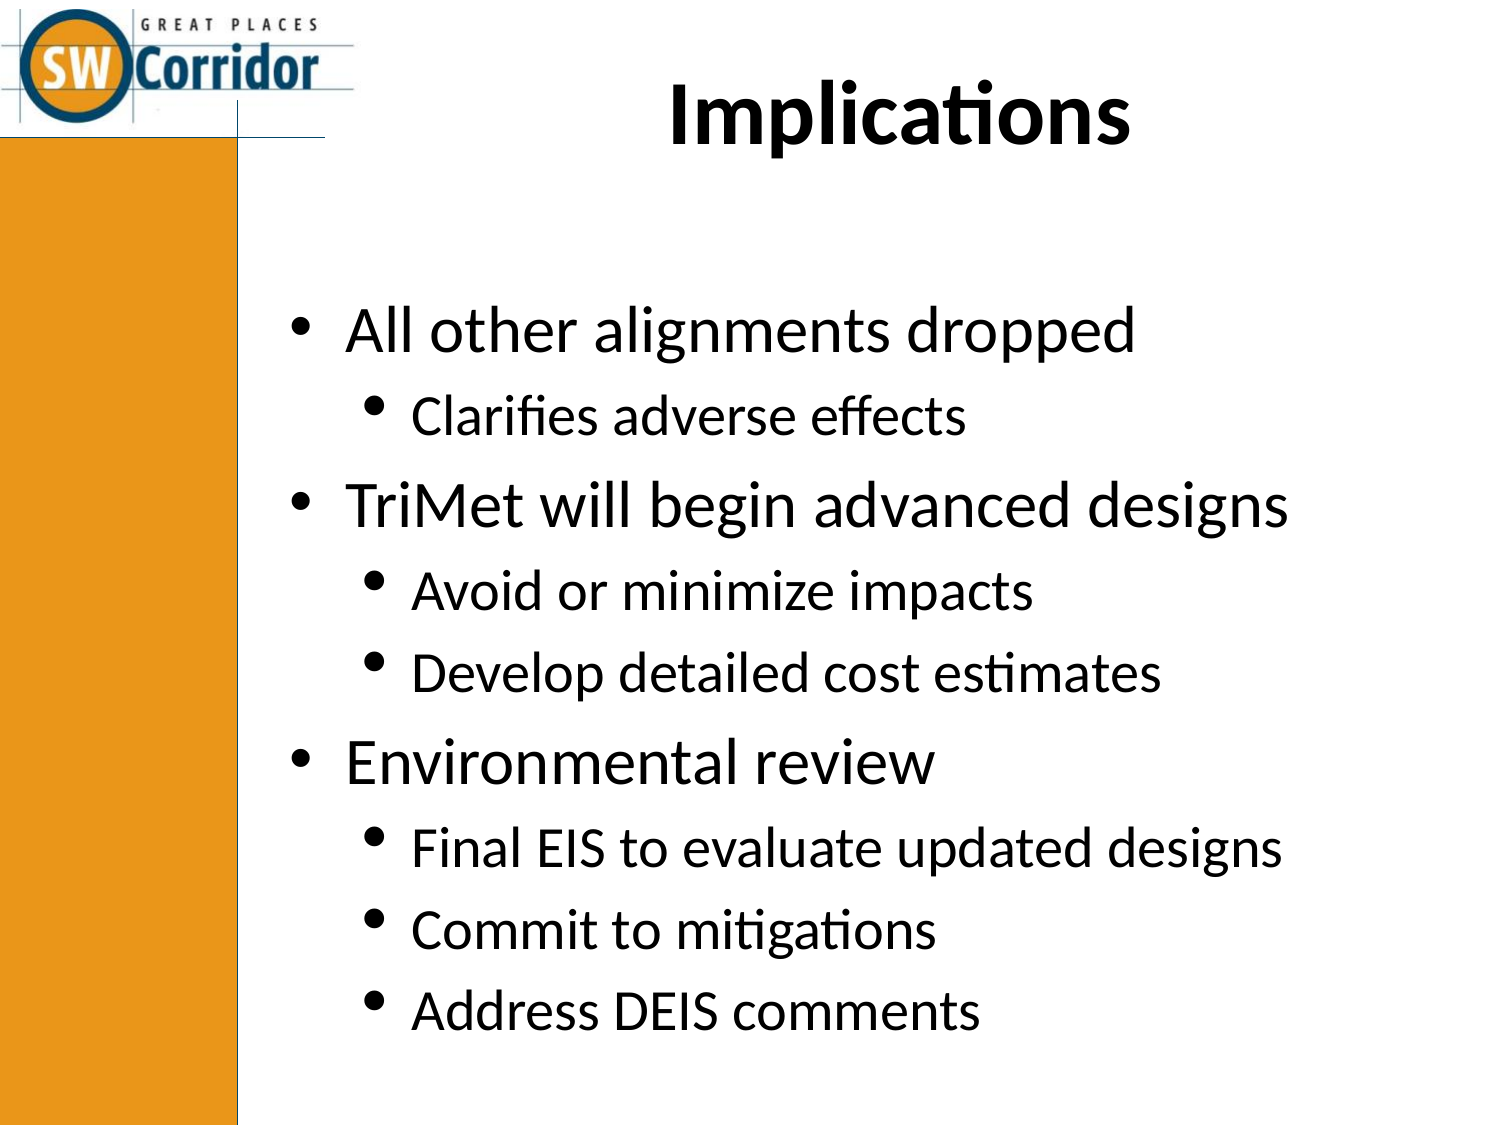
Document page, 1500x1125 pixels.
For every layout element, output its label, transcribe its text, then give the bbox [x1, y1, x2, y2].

list All other alignments dropped Clarifies adverse effects TriMet will begin advanced designs Avoid or minimize impacts Develop detailed cost estimates Environmental review Final EIS to evaluate updated designs Commit to mitigations Address DEIS comments [274, 224, 1401, 968]
title Implications [374, 44, 1426, 213]
picture [0, 9, 374, 138]
